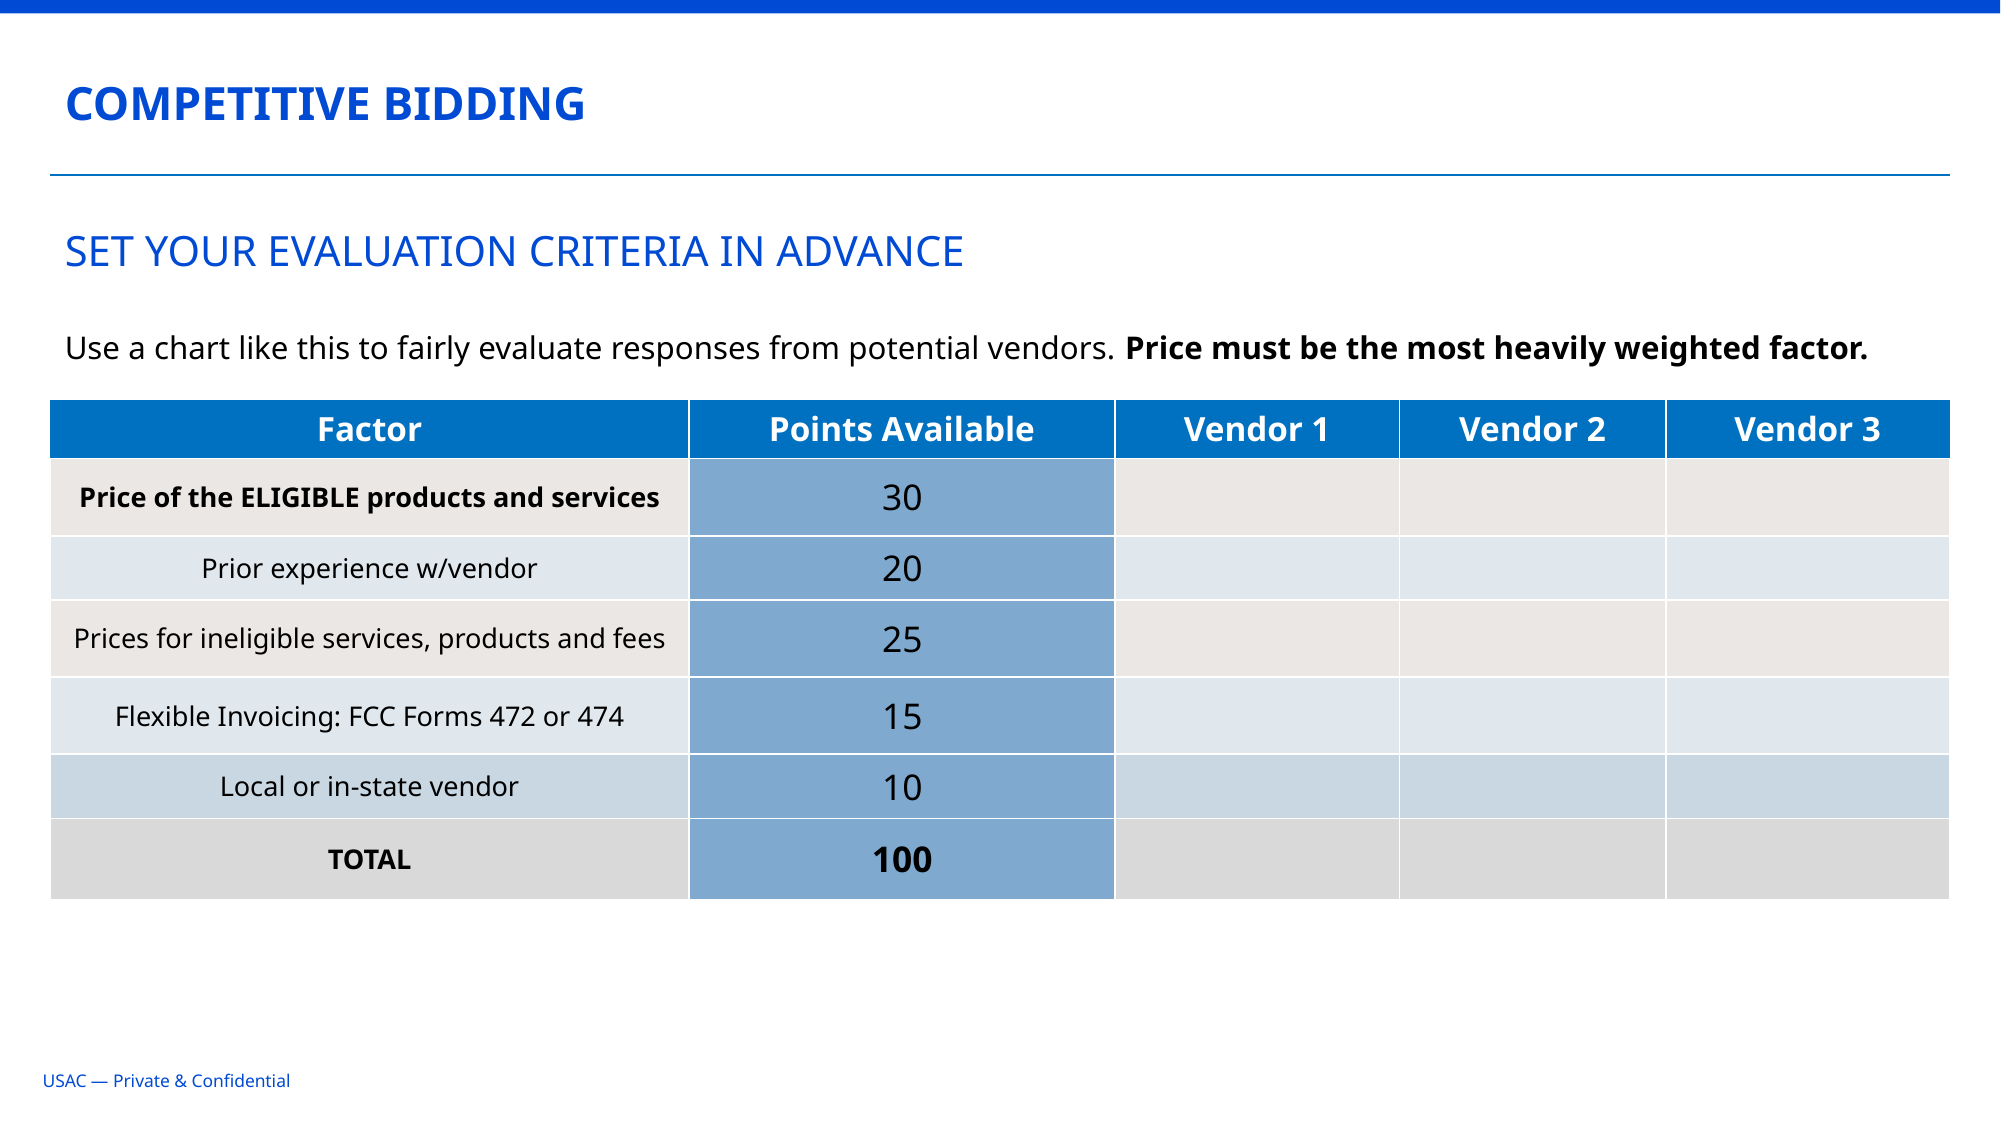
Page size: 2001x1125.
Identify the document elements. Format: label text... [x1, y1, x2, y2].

table_cell [1400, 459, 1665, 535]
table_header Points Available [690, 400, 1114, 458]
table_cell [1400, 537, 1665, 599]
table_cell 30 [690, 459, 1114, 535]
title SET YOUR EVALUATION CRITERIA IN ADVANCE [50, 200, 1950, 300]
table_cell [1400, 678, 1665, 753]
table_cell Price of the ELIGIBLE products and services [51, 459, 688, 535]
table_cell [1116, 459, 1399, 535]
table_cell [1400, 755, 1665, 818]
table_cell [1116, 755, 1399, 818]
table_header Vendor 3 [1667, 400, 1950, 458]
table_cell 10 [690, 755, 1114, 818]
table_cell [1667, 601, 1949, 676]
table_cell TOTAL [51, 819, 688, 899]
table_cell 25 [690, 601, 1114, 676]
table_cell 15 [690, 678, 1114, 753]
table_cell [1667, 459, 1949, 535]
table_cell [1667, 537, 1949, 599]
table_cell 100 [690, 819, 1114, 899]
table_header Factor [50, 400, 688, 458]
table_cell Flexible Invoicing: FCC Forms 472 or 474 [51, 678, 688, 753]
table_cell [1116, 537, 1399, 599]
table_header Vendor 1 [1116, 400, 1399, 458]
table_cell [1667, 819, 1949, 899]
table_cell [1400, 601, 1665, 676]
table_cell [1116, 601, 1399, 676]
list Use a chart like this to fairly evaluate responses from potential vendors. Price must be the most heavily weighted factor. [50, 321, 1950, 400]
table_cell [1116, 819, 1399, 899]
list COMPETITIVE BIDDING [50, 50, 1950, 155]
table_cell Prior experience w/vendor [51, 537, 688, 599]
table_cell [1400, 819, 1665, 899]
table_cell Prices for ineligible services, products and fees [51, 601, 688, 676]
table_header Vendor 2 [1400, 400, 1665, 458]
table_cell [1116, 678, 1399, 753]
table_cell Local or in-state vendor [51, 755, 688, 818]
table_cell [1667, 755, 1949, 818]
table_cell [1667, 678, 1949, 753]
table_cell 20 [690, 537, 1114, 599]
